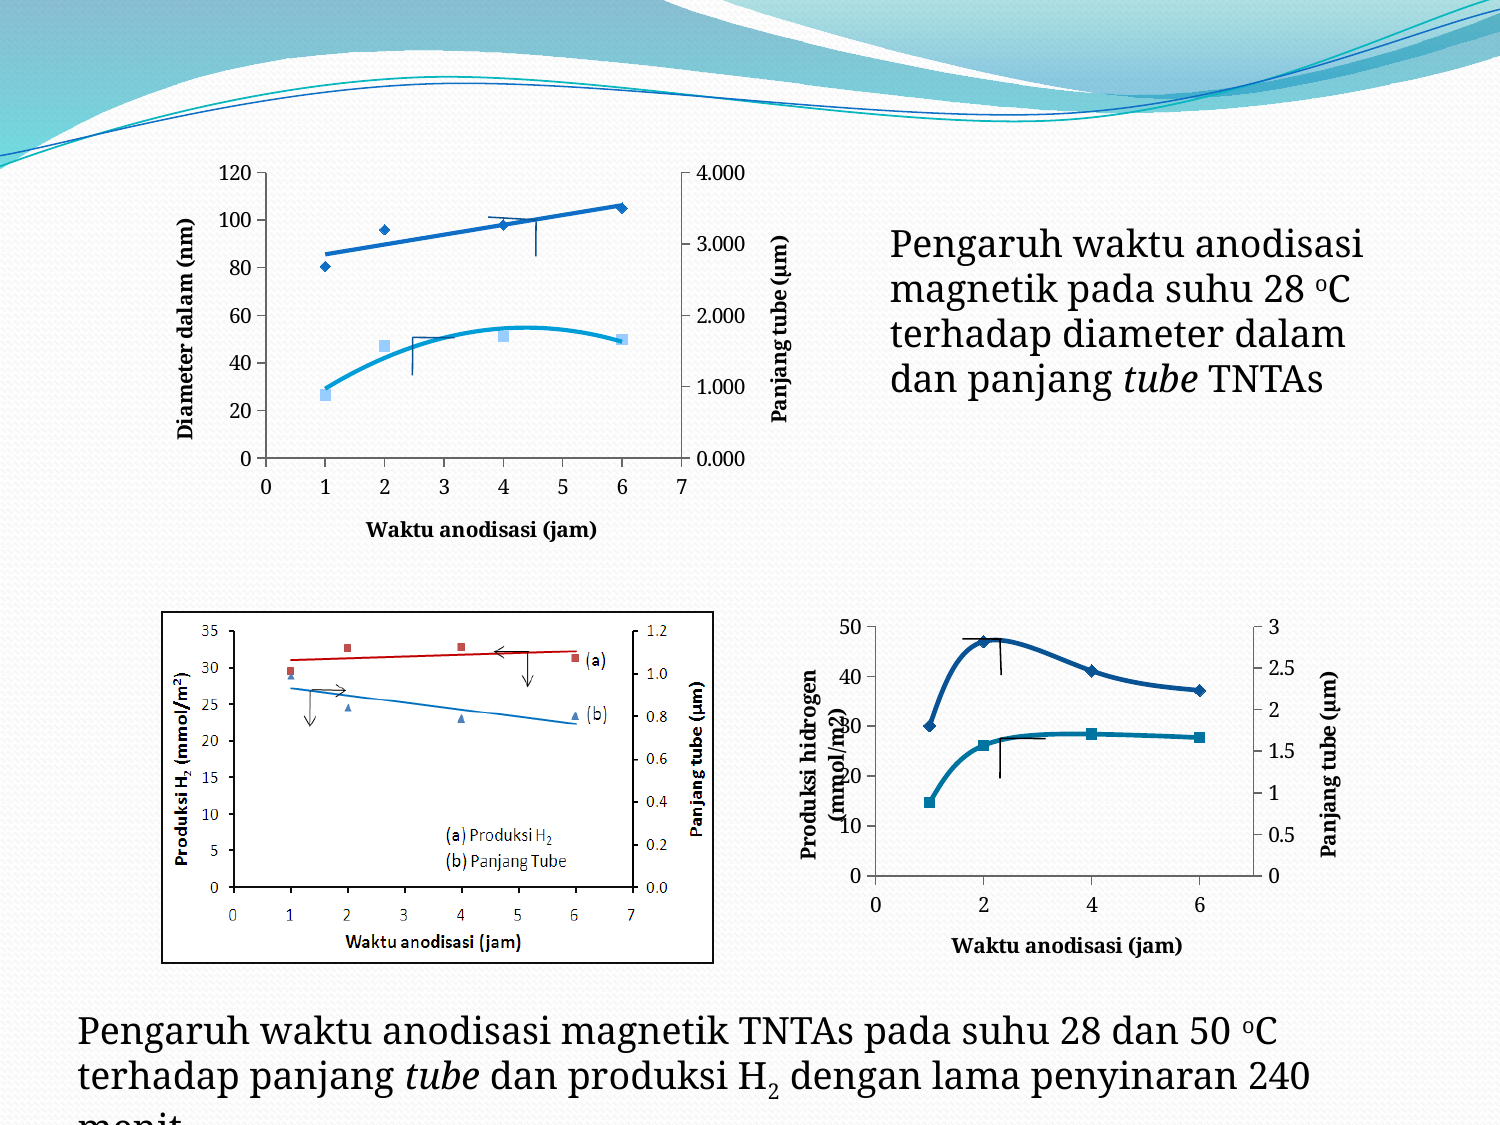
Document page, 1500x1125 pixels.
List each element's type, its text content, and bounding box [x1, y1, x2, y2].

picture [162, 612, 713, 963]
chart [787, 612, 1413, 976]
text_box Pengaruh waktu anodisasi magnetik pada suhu 28 oC terhadap diameter dalam dan panjang tube TNTAs [875, 212, 1438, 408]
chart [137, 149, 813, 576]
text_box Pengaruh waktu anodisasi magnetik TNTAs pada suhu 28 dan 50 oC terhadap panjang tube dan produksi H2 dengan lama penyinaran 240 menit. [62, 999, 1363, 1125]
